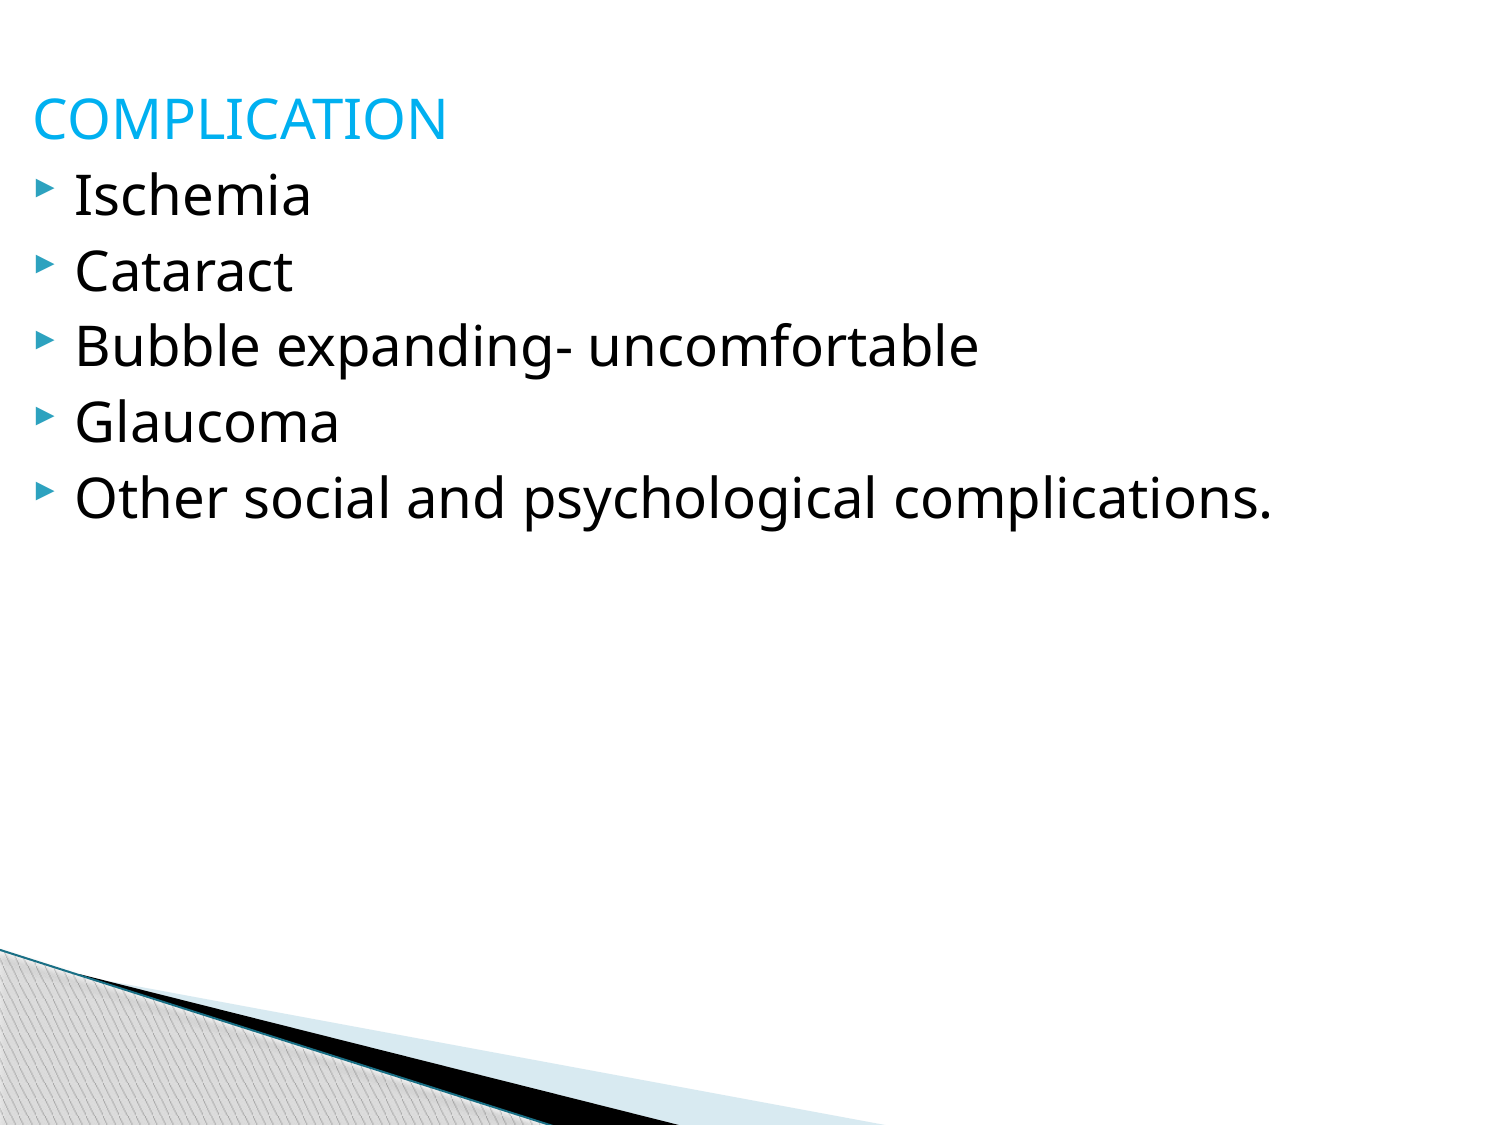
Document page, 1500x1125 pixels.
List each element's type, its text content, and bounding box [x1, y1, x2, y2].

list COMPLICATION Ischemia Cataract Bubble expanding- uncomfortable Glaucoma Other social and psychological complications. [0, 0, 1500, 1125]
